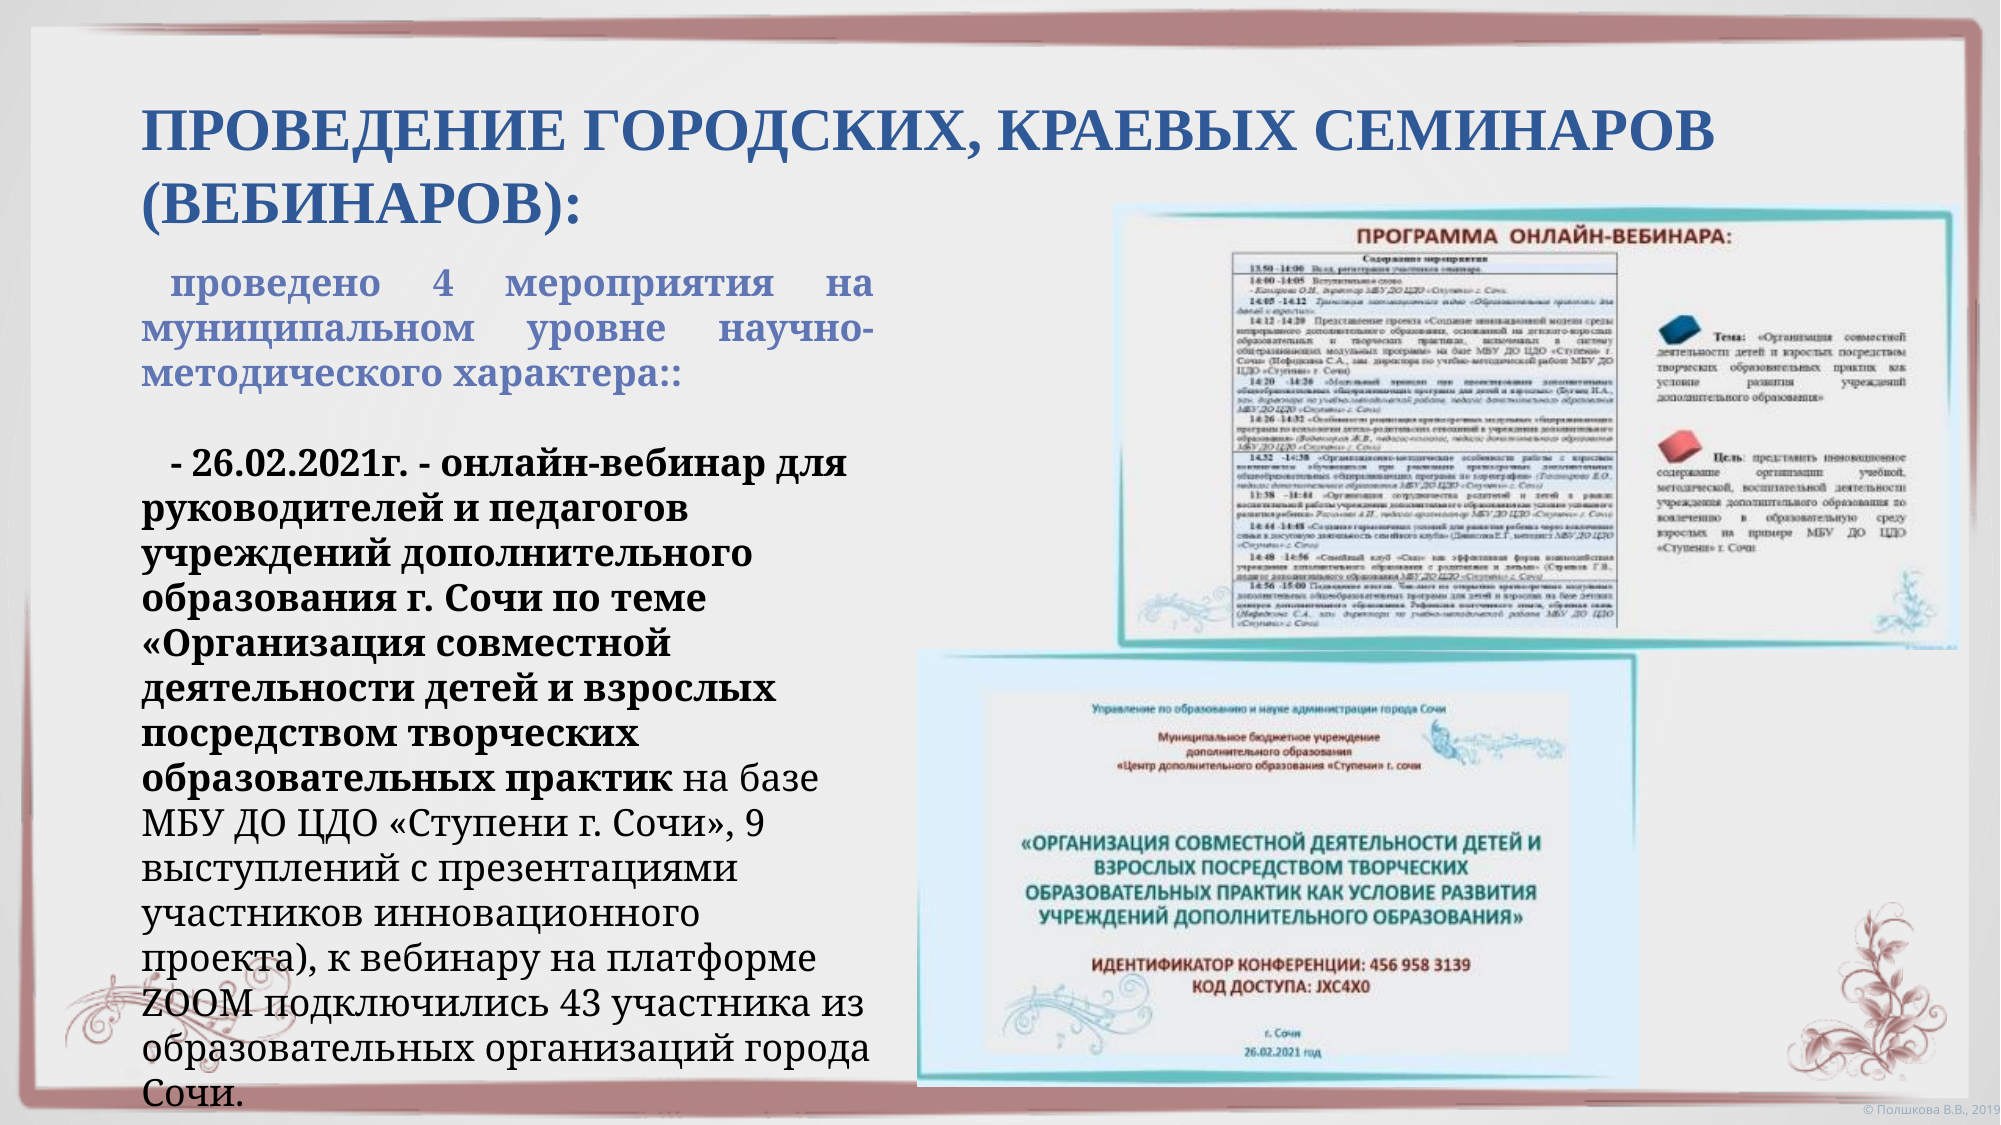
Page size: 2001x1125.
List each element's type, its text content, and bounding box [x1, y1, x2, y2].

picture [917, 202, 1960, 1087]
text_box Проведение городских, краевых семинаров (вебинаров): [126, 82, 1928, 243]
text_box проведено 4 мероприятия на муниципальном уровне научно-методического характера:: - 26.02.2021г. - онлайн-вебинар для руководителей и педагогов учреждений дополнительного образования г. Сочи по теме «Организация совместной деятельности детей и взрослых посредством творческих образовательных практик на базе МБУ ДО ЦДО «Ступени г. Сочи», 9 выступлений с презентациями участников инновационного проекта), к вебинару на платформе ZOOM подключились 43 участника из образовательных организаций города Сочи. [126, 251, 890, 1122]
